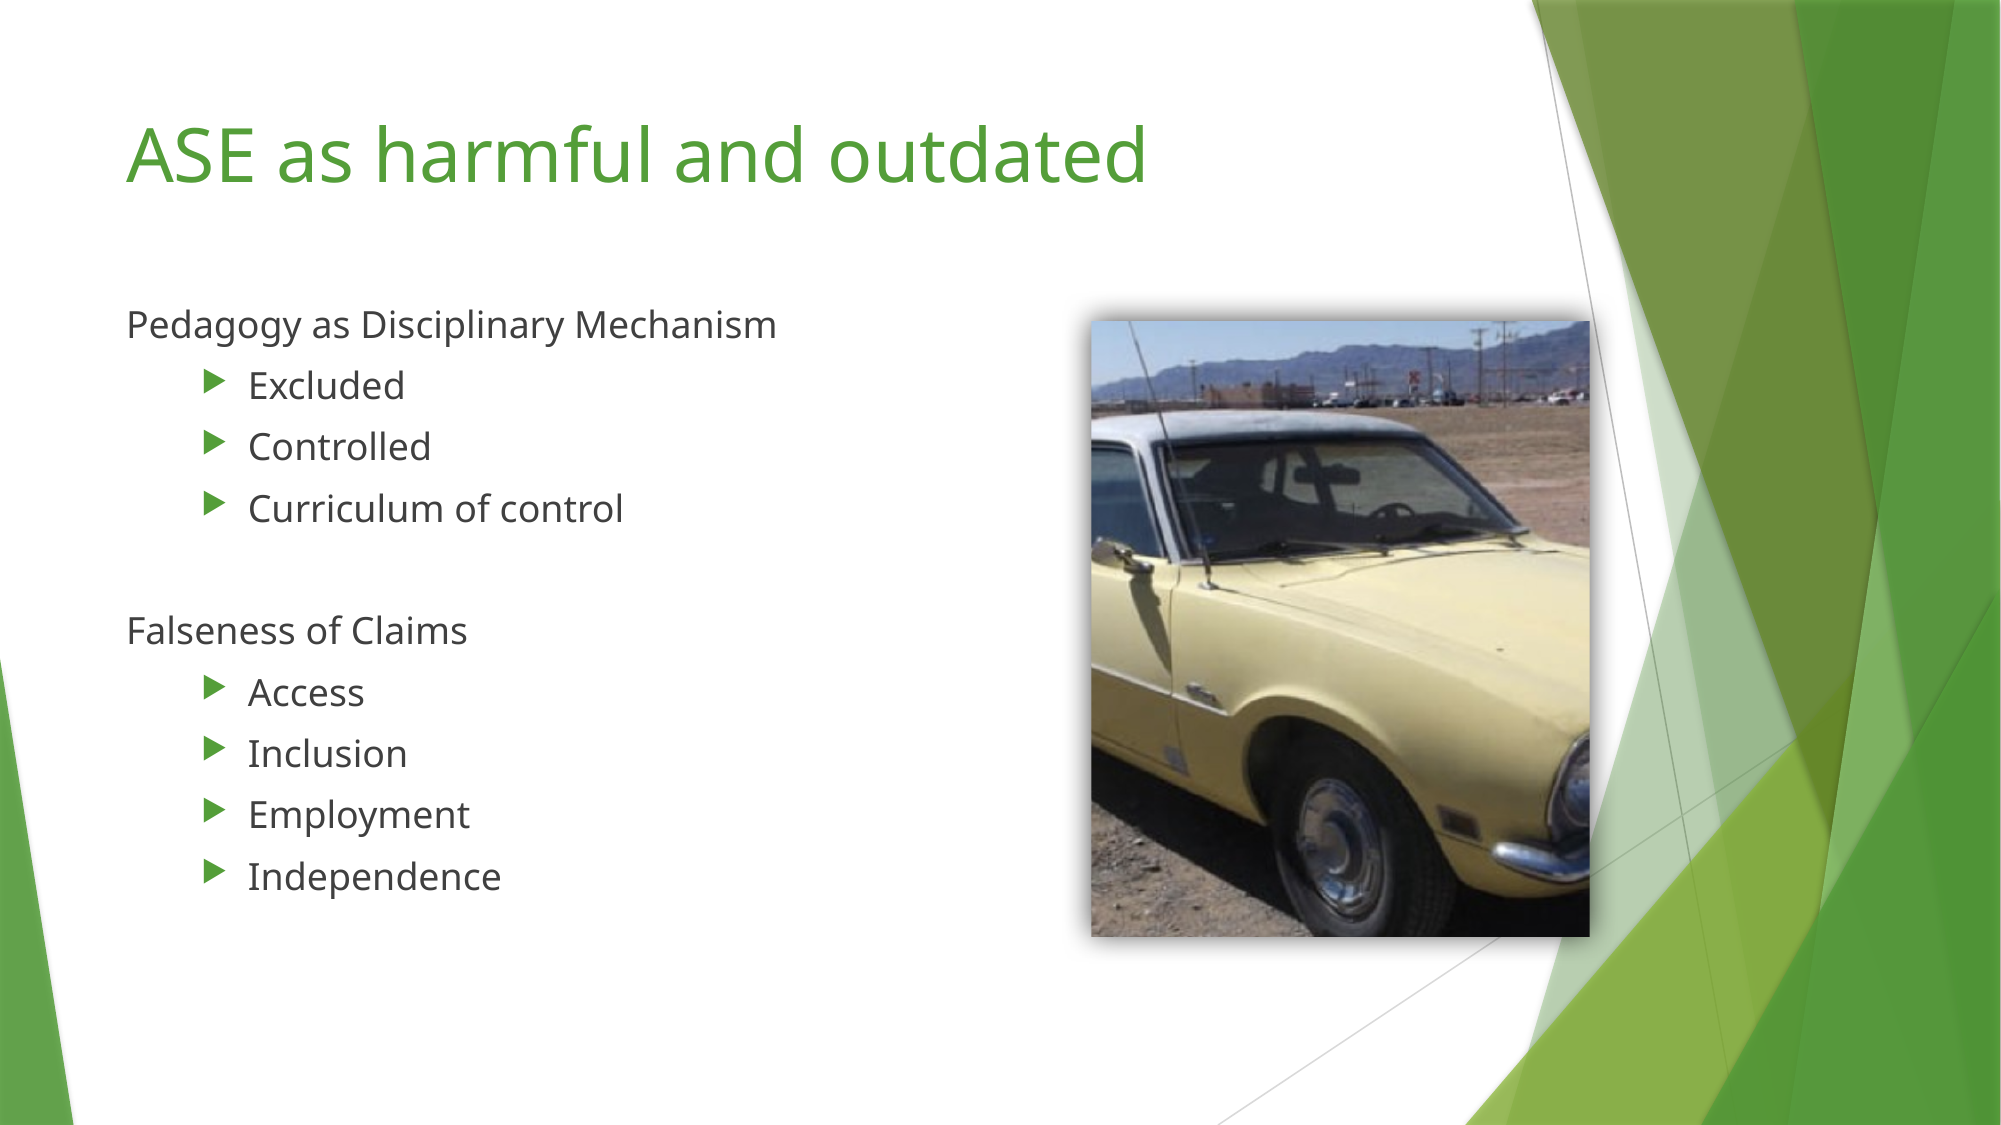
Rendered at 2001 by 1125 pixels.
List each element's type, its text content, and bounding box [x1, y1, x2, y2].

title ASE as harmful and outdated [111, 99, 1522, 317]
picture [1090, 320, 1591, 937]
list Pedagogy as Disciplinary Mechanism Excluded Controlled Curriculum of control Falseness of Claims Access Inclusion Employment Independence [111, 242, 939, 1025]
